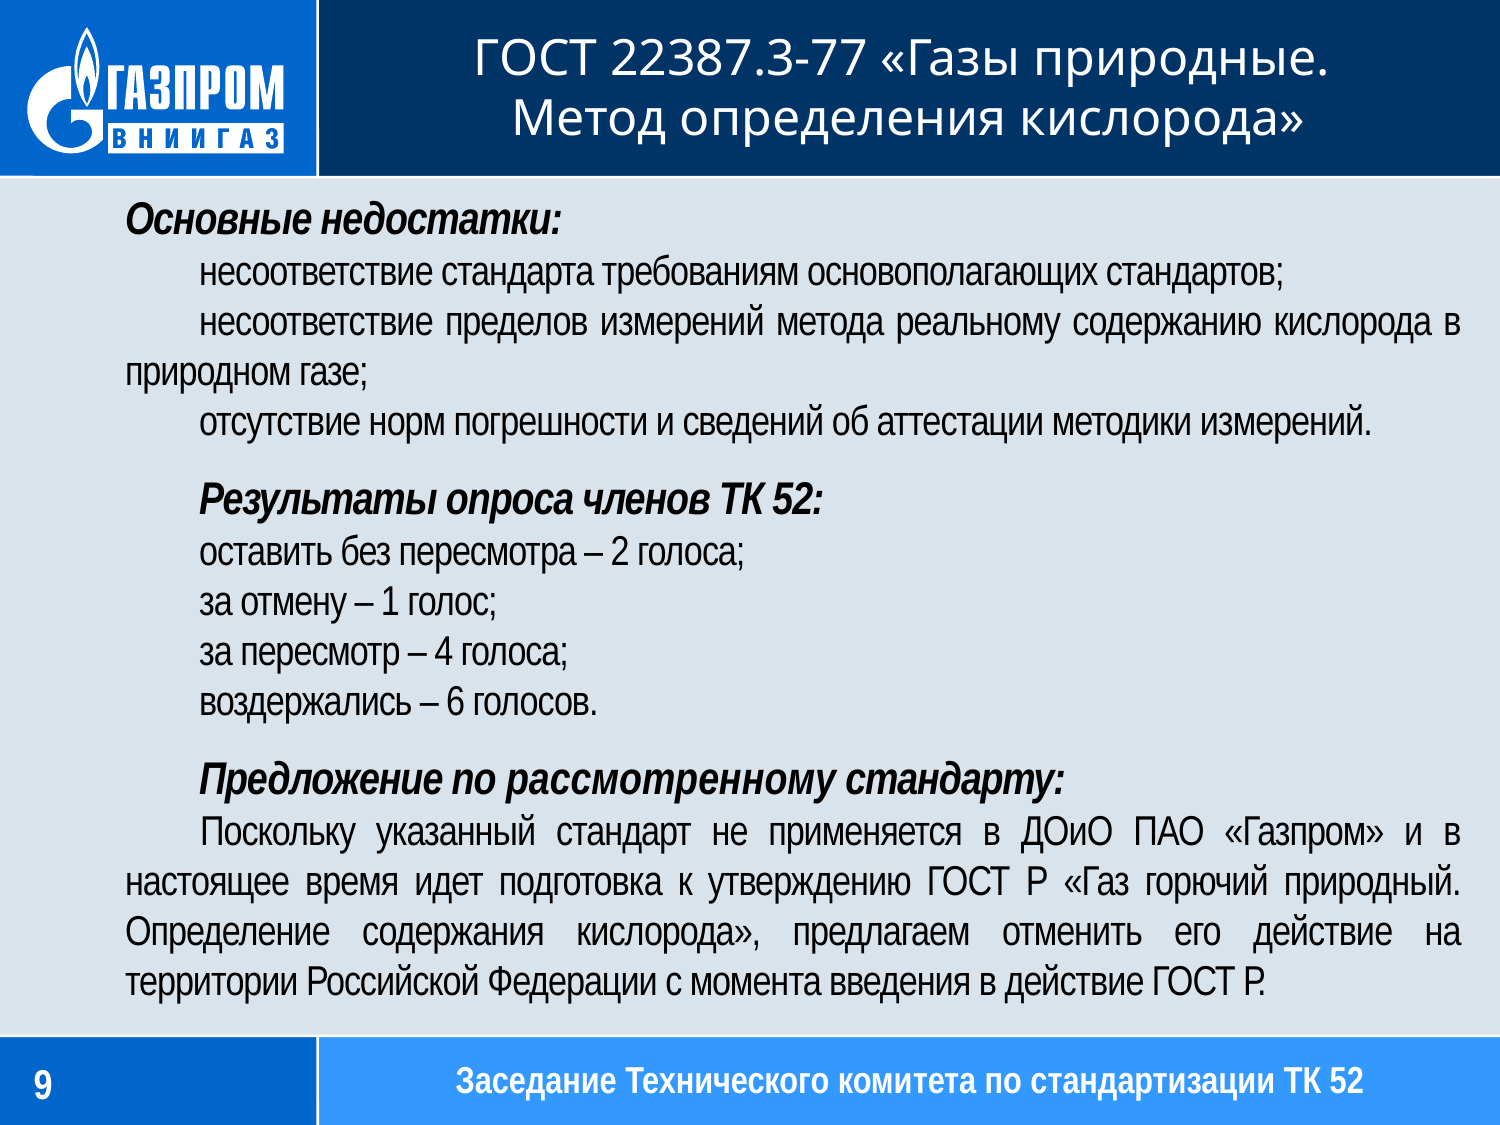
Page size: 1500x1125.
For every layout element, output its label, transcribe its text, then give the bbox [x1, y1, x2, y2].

slide_number 9 [33, 1043, 278, 1123]
text_box Основные недостатки: несоответствие стандарта требованиям основополагающих стандартов; несоответствие пределов измерений метода реальному содержанию кислорода в природном газе; отсутствие норм погрешности и сведений об аттестации методики измерений. Результаты опроса членов ТК 52: оставить без пересмотра – 2 голоса; за отмену – 1 голос; за пересмотр – 4 голоса; воздержались – 6 голосов. Предложение по рассмотренному стандарту: Поскольку указанный стандарт не применяется в ДОиО ПАО «Газпром» и в настоящее время идет подготовка к утверждению ГОСТ Р «Газ горючий природный. Определение содержания кислорода», предлагаем отменить его действие на территории Российской Федерации с момента введения в действие ГОСТ Р. [35, 181, 1475, 1012]
text_box Заседание Технического комитета по стандартизации ТК 52 [319, 1039, 1500, 1125]
text_box ГОСТ 22387.3-77 «Газы природные. Метод определения кислорода» [319, 17, 1498, 153]
